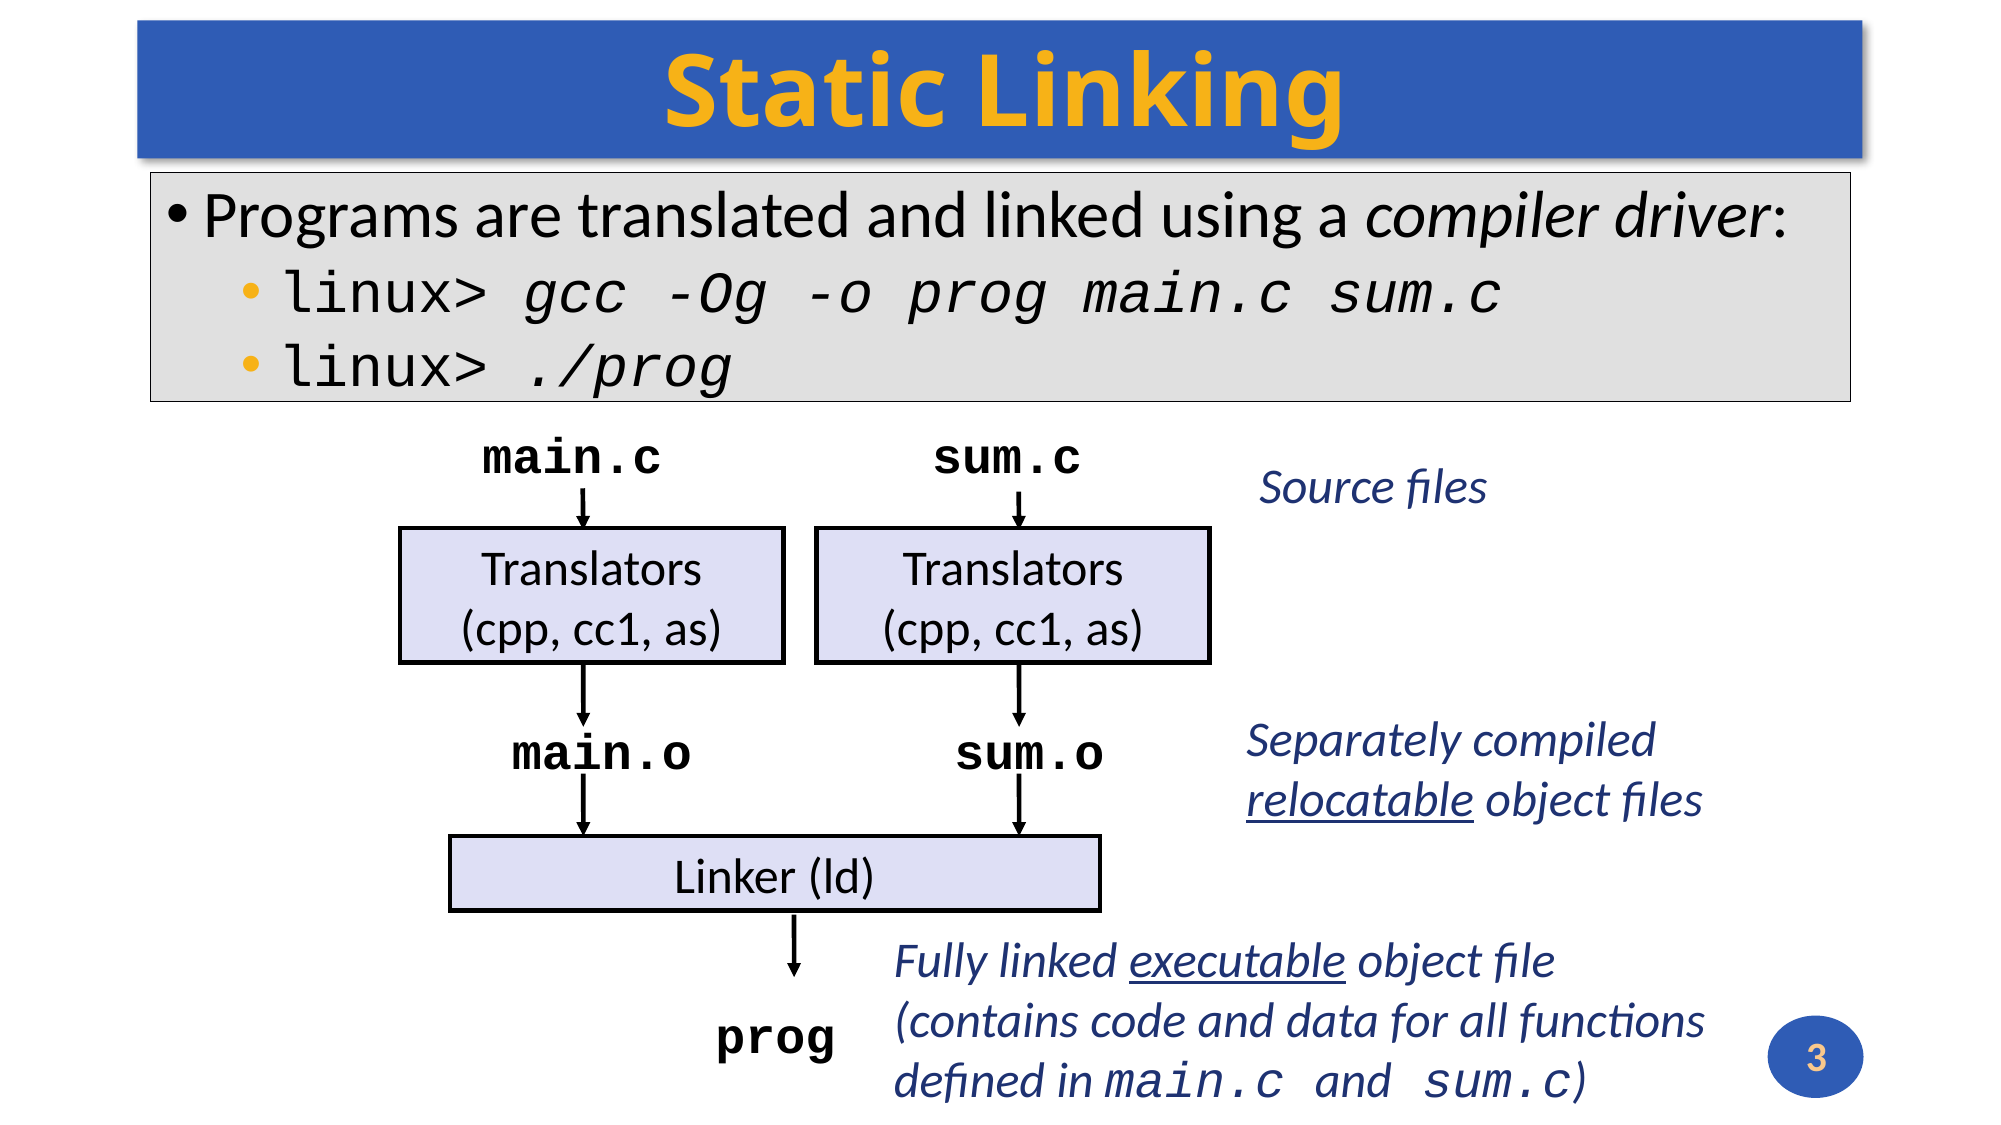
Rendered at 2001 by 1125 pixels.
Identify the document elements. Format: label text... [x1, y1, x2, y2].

text_box Source files [1244, 446, 1503, 521]
text_box prog [700, 996, 851, 1072]
title Static Linking [137, 17, 1863, 156]
text_box [577, 664, 590, 727]
text_box [787, 914, 801, 978]
text_box [1012, 664, 1026, 727]
slide_number 3 [1767, 1015, 1866, 1095]
text_box Linker (ld) [450, 836, 1100, 911]
text_box sum.c [917, 415, 1098, 491]
text_box [576, 491, 590, 528]
text_box Translators (cpp, cc1, as) [816, 528, 1210, 663]
list Programs are translated and linked using a compiler driver: linux> gcc -Og -o prog main.c sum.c linux> ./prog [150, 172, 1851, 402]
text_box Separately compiled relocatable object files [1231, 699, 1719, 835]
text_box [1012, 773, 1026, 837]
text_box [577, 773, 590, 837]
text_box Translators (cpp, cc1, as) [399, 528, 784, 663]
text_box sum.o [939, 712, 1120, 788]
text_box [1012, 491, 1026, 530]
text_box main.o [497, 712, 707, 788]
text_box Fully linked executable object file (contains code and data for all functions defined in main.c and sum.c) [879, 919, 1721, 1115]
text_box main.c [467, 415, 678, 491]
